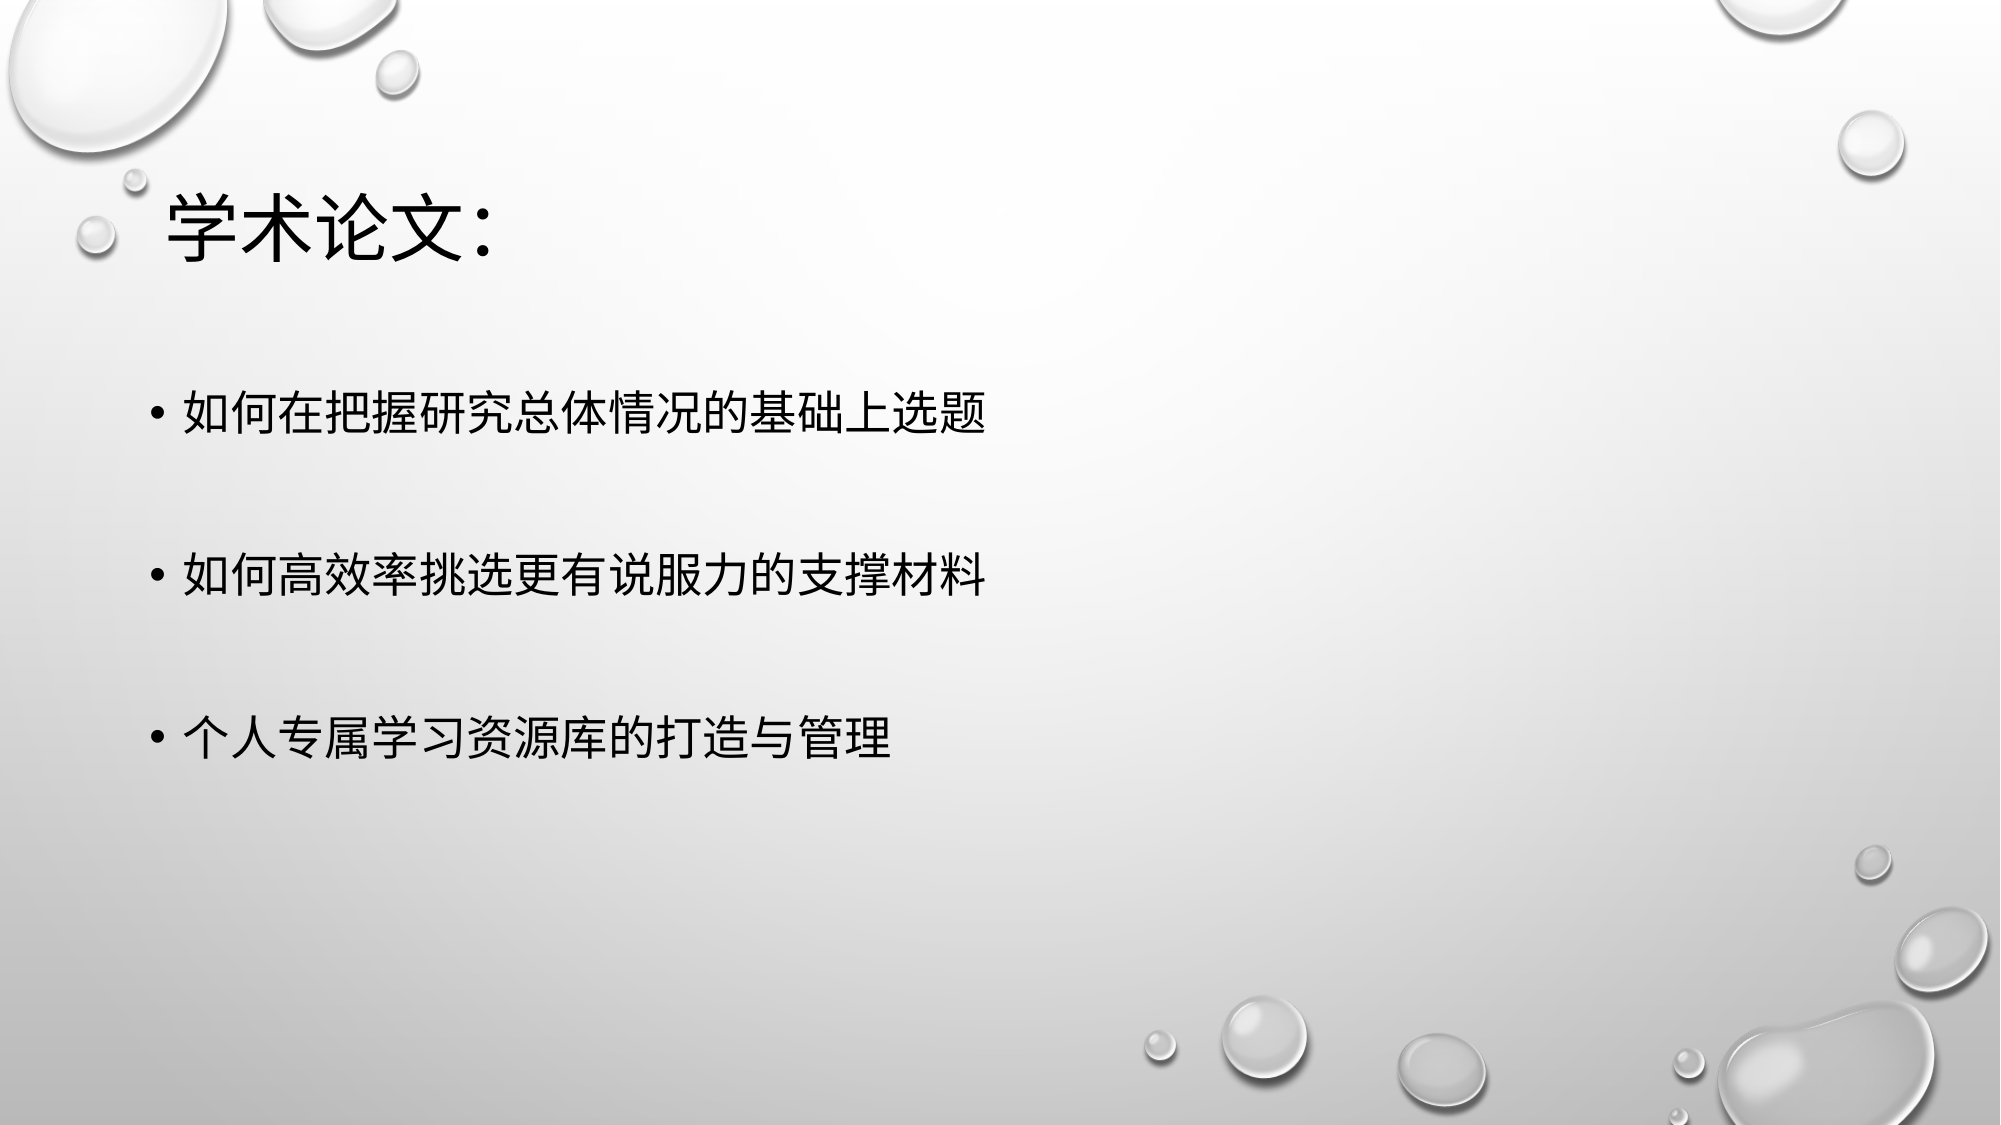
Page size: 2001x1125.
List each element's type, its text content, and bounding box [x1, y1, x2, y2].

picture [0, 0, 2000, 1125]
list 如何在把握研究总体情况的基础上选题 如何高效率挑选更有说服力的支撑材料 个人专属学习资源库的打造与管理 [134, 364, 1866, 1060]
title 学术论文： [149, 101, 1851, 364]
